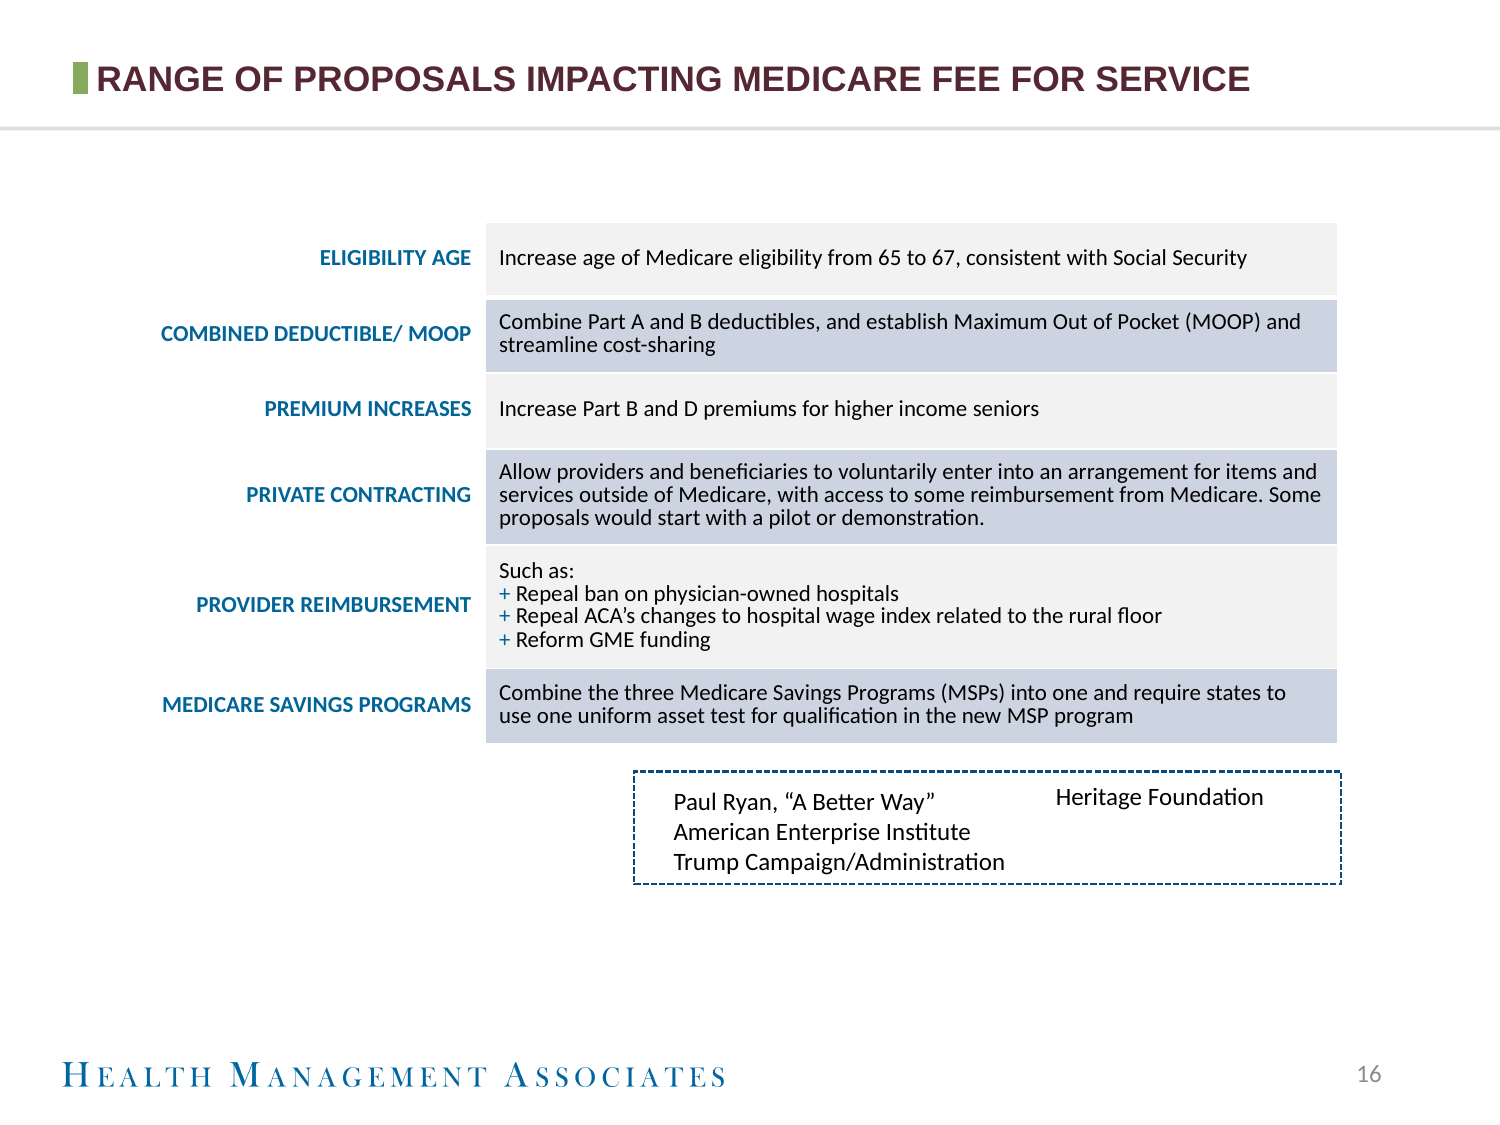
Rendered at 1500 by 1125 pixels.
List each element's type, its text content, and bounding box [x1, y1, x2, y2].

picture [62, 1062, 724, 1087]
table_cell COMBINED DEDUCTIBLE/ MOOP [80, 300, 485, 372]
table_cell Allow providers and beneficiaries to voluntarily enter into an arrangement for items and services outside of Medicare, with access to some reimbursement from Medicare. Some proposals would start with a pilot or demonstration. [486, 450, 1337, 544]
table_cell MEDICARE SAVINGS PROGRAMS [80, 669, 485, 743]
table_header Increase age of Medicare eligibility from 65 to 67, consistent with Social Security [486, 223, 1337, 295]
table_cell Combine the three Medicare Savings Programs (MSPs) into one and require states to use one uniform asset test for qualification in the new MSP program [486, 669, 1337, 743]
table_cell Such as: + Repeal ban on physician-owned hospitals + Repeal ACA’s changes to hospital wage index related to the rural floor + Reform GME funding [486, 546, 1337, 668]
slide_number 16 [1059, 1042, 1397, 1103]
table_header ELIGIBILITY AGE [80, 223, 485, 295]
text_box [633, 770, 1342, 885]
table_cell PROVIDER REIMBURSEMENT [80, 546, 485, 668]
table_cell PREMIUM INCREASES [80, 374, 485, 448]
text_box RANGE OF PROPOSALS IMPACTING MEDICARE FEE FOR SERVICE [81, 48, 1500, 106]
table_cell Combine Part A and B deductibles, and establish Maximum Out of Pocket (MOOP) and streamline cost-sharing [486, 300, 1337, 372]
table_cell Increase Part B and D premiums for higher income seniors [486, 374, 1337, 448]
table_cell PRIVATE CONTRACTING [80, 450, 485, 544]
